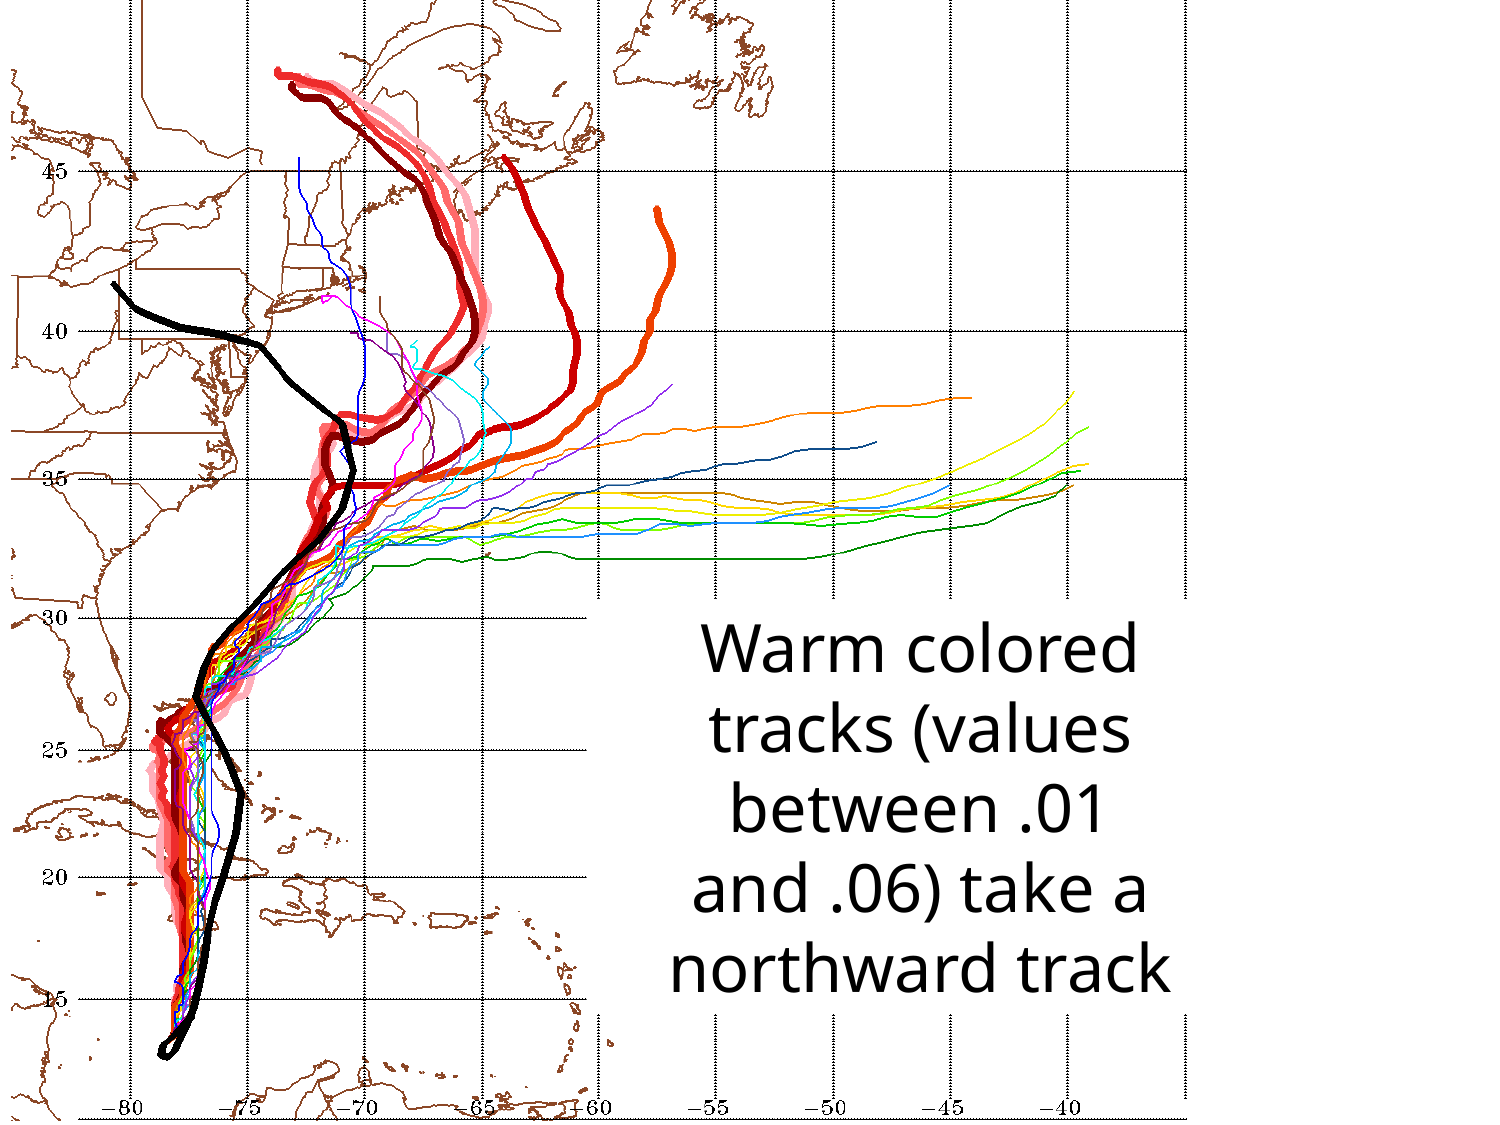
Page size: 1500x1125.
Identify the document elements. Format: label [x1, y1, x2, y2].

picture [3, 0, 1196, 1125]
